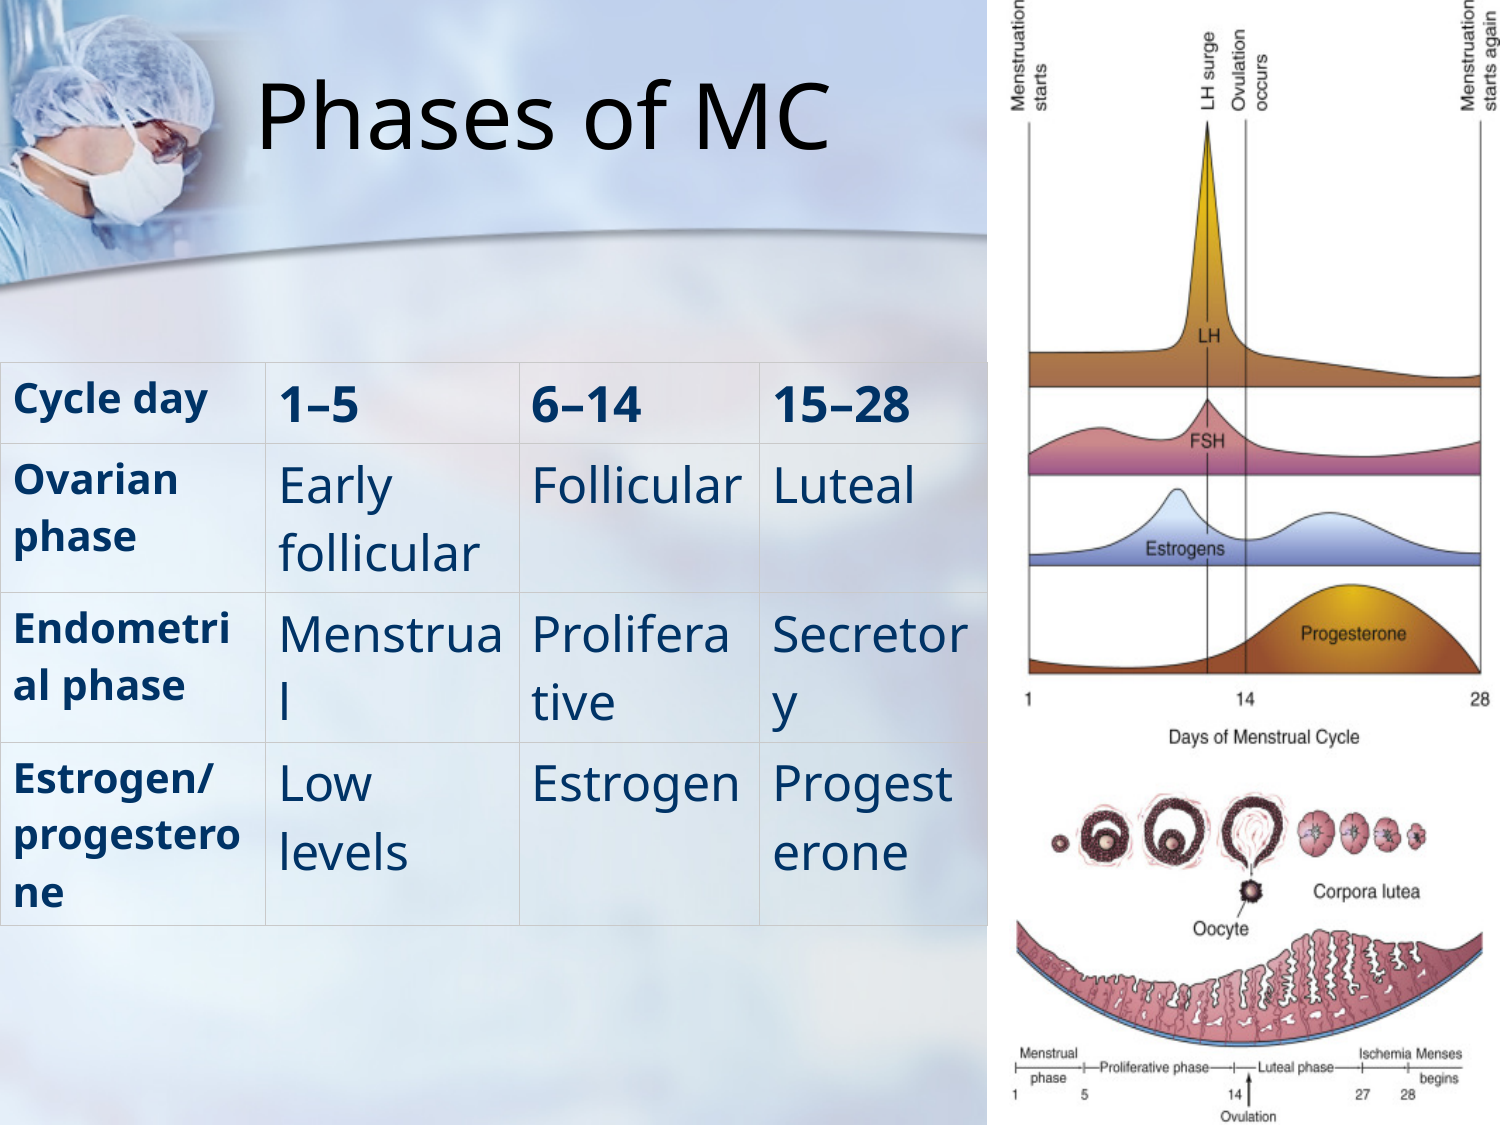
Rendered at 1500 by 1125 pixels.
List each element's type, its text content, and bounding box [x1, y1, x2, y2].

table_cell Ovarian phase [1, 444, 265, 592]
table_cell Early follicular [266, 444, 519, 592]
table_header 6–14 [520, 363, 759, 443]
table_cell Proliferative [520, 593, 759, 742]
picture [0, 0, 1500, 1125]
table_cell Secretory [760, 593, 982, 742]
table_header 15–28 [760, 363, 982, 443]
title Phases of MC [199, 24, 888, 201]
table_cell Estrogen/progesterone [1, 743, 265, 925]
table_header 1–5 [266, 363, 519, 443]
table_cell Estrogen [520, 743, 759, 925]
table_cell Endometrial phase [1, 593, 265, 742]
table_cell Menstrual [266, 593, 519, 742]
table_cell Progesterone [760, 743, 982, 925]
table_cell Low levels [266, 743, 519, 925]
table_cell Luteal [760, 444, 982, 592]
table_header Cycle day [1, 363, 265, 443]
table_cell Follicular [520, 444, 759, 592]
